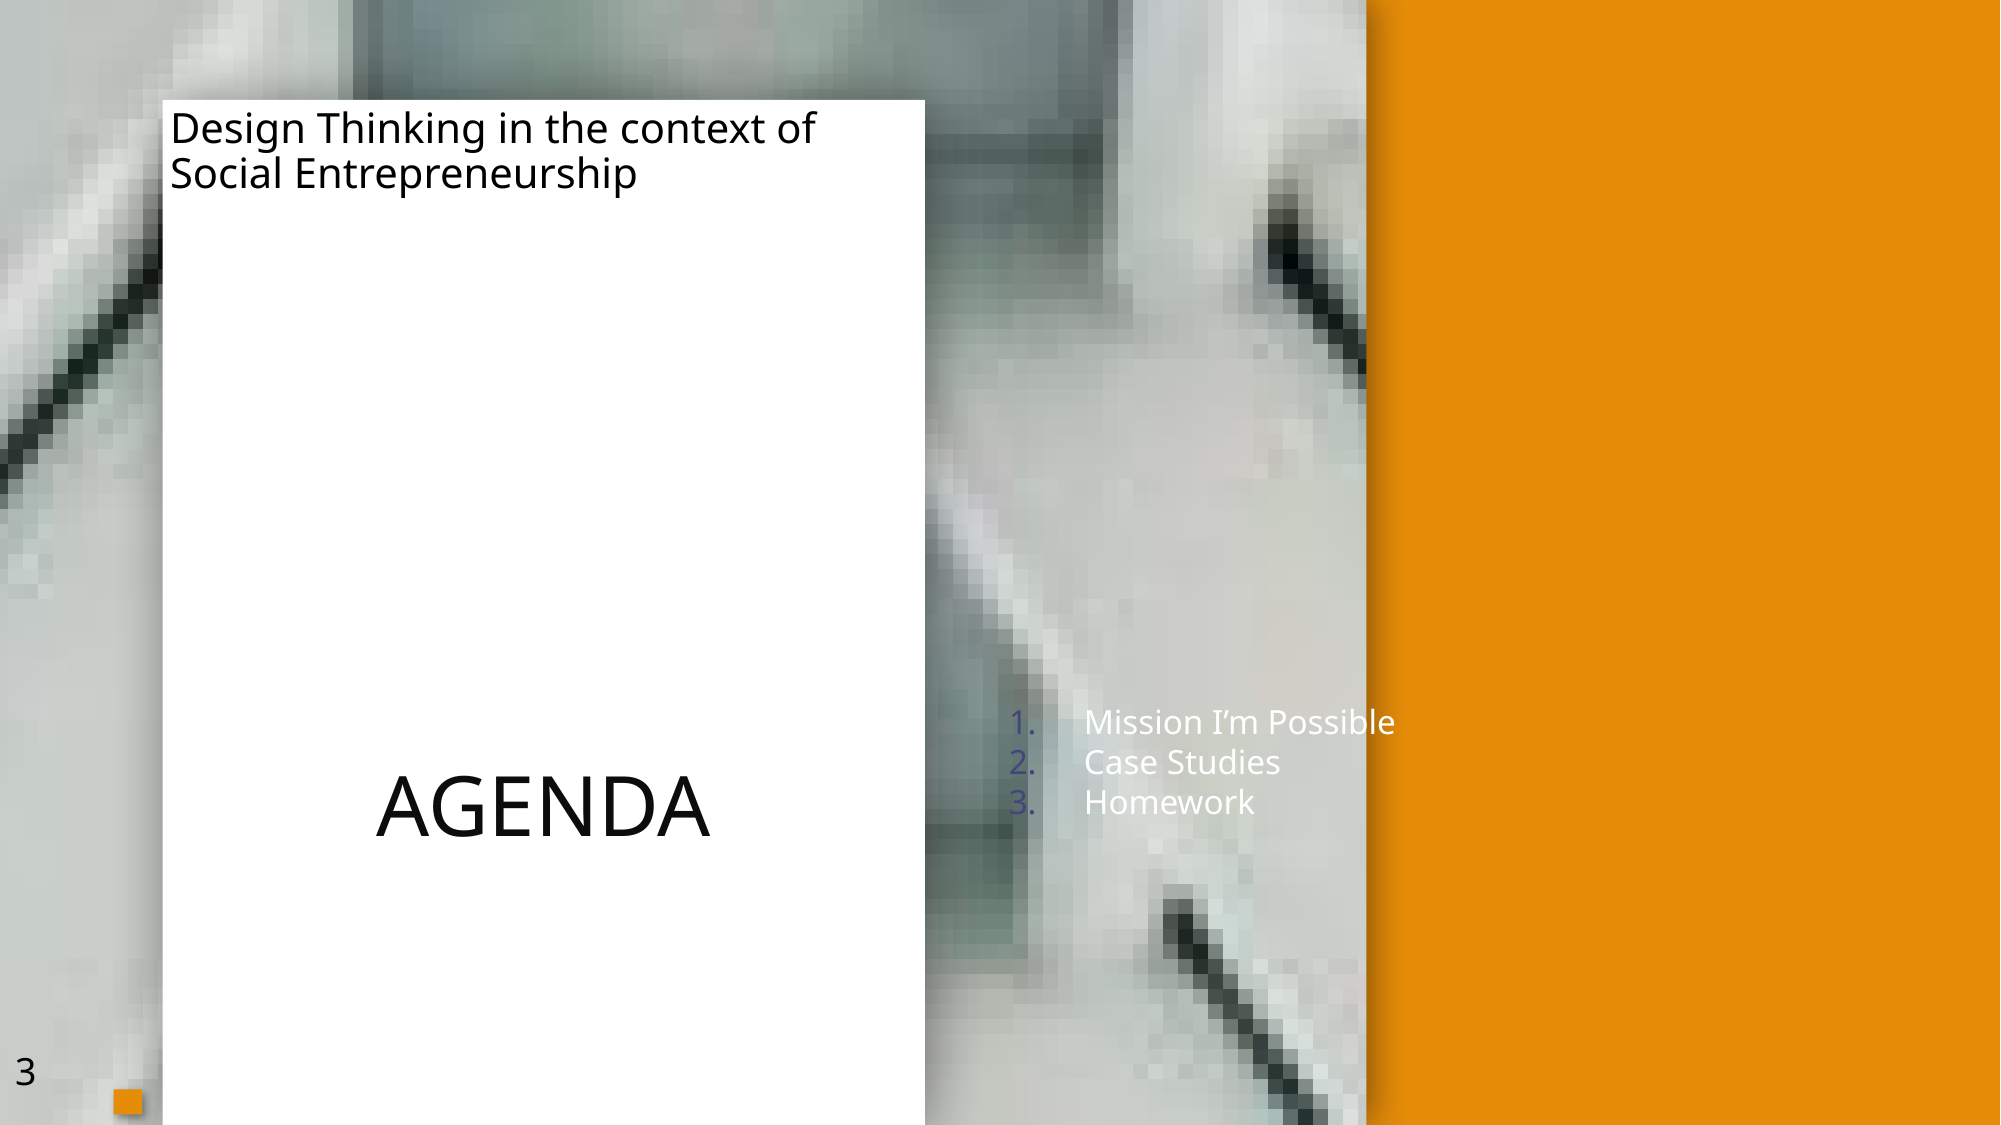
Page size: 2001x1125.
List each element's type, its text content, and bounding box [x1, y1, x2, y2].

picture [0, 0, 1367, 1125]
subtitle Mission I’m Possible Case Studies Homework [1370, 612, 1794, 950]
